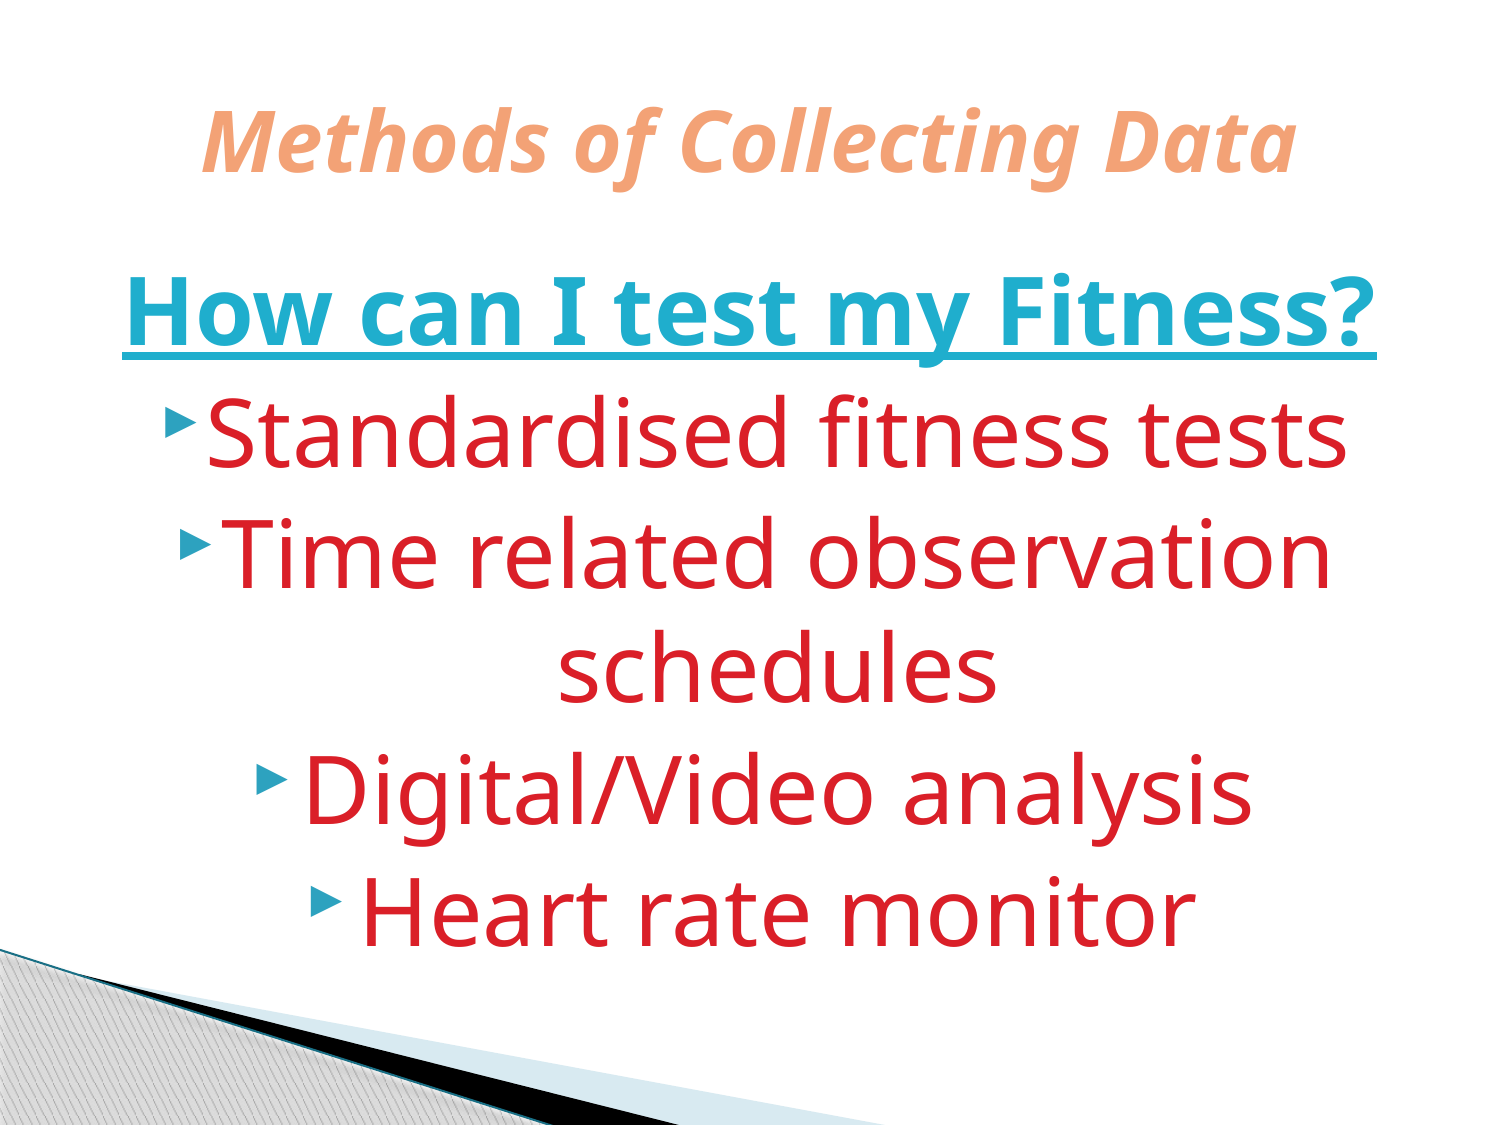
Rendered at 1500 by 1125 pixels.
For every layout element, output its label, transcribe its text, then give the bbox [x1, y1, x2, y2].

list How can I test my Fitness? Standardised fitness tests Time related observation schedules Digital/Video analysis Heart rate monitor [75, 243, 1425, 986]
title Methods of Collecting Data [75, 45, 1425, 233]
